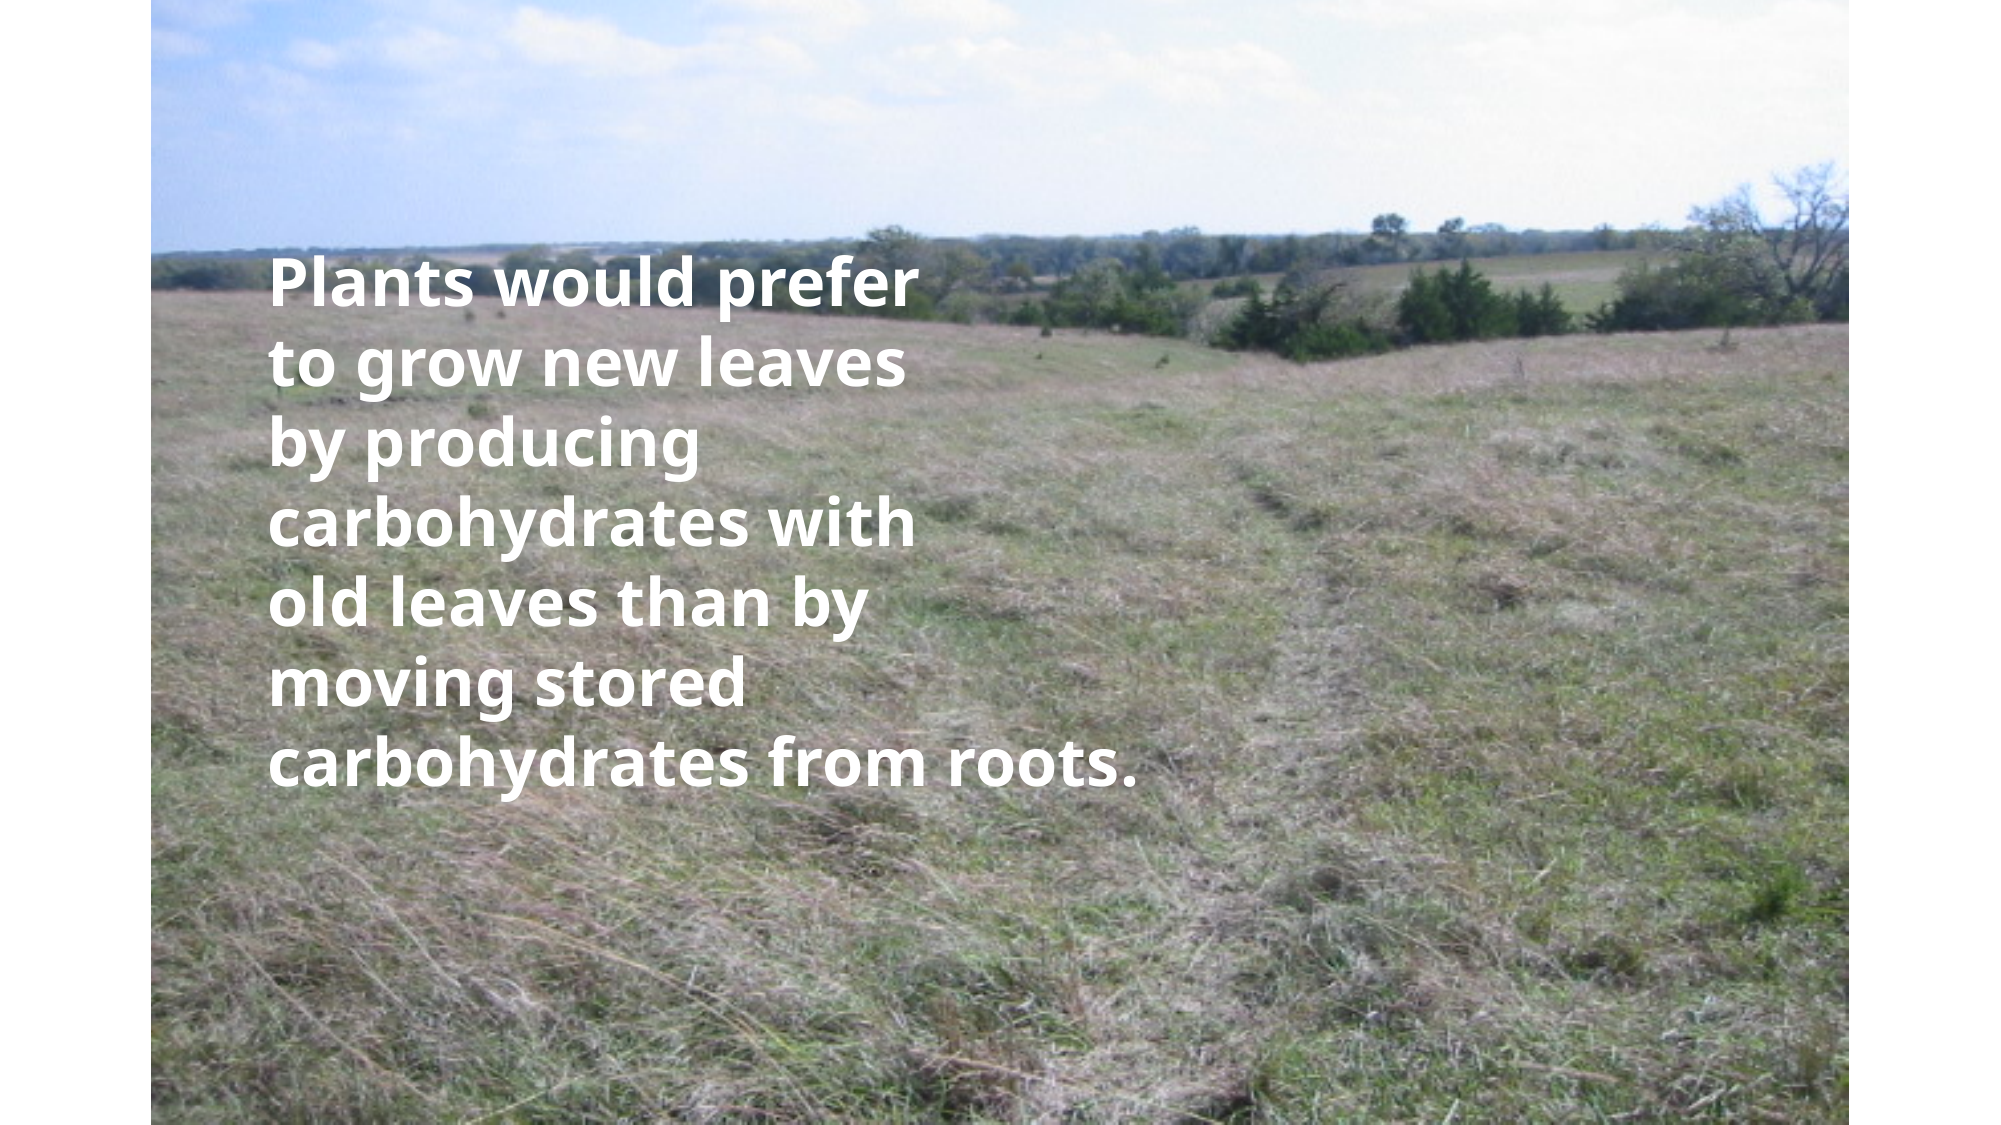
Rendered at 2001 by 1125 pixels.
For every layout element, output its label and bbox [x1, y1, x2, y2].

list [150, 0, 1849, 1125]
